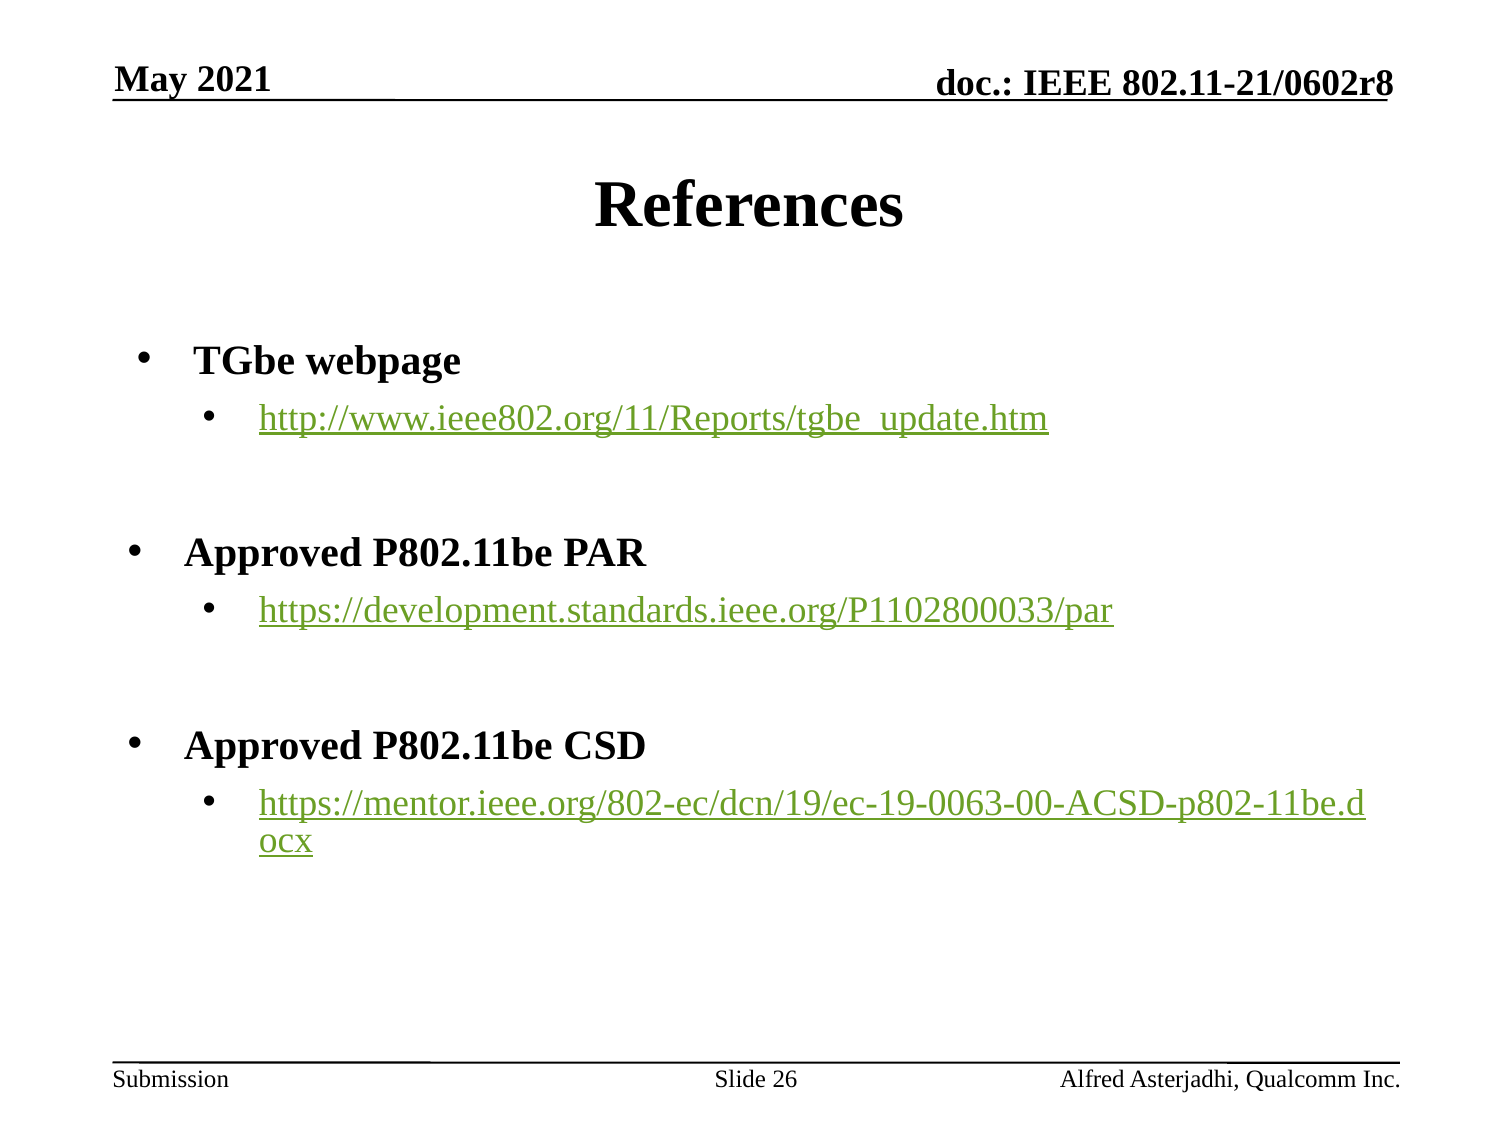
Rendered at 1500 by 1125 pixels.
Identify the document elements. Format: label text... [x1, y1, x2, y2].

slide_number Slide 26 [712, 1061, 800, 1123]
list TGbe webpage http://www.ieee802.org/11/Reports/tgbe_update.htm Approved P802.11be PAR https://development.standards.ieee.org/P1102800033/par Approved P802.11be CSD https://mentor.ieee.org/802-ec/dcn/19/ec-19-0063-00-ACSD-p802-11be.docx [112, 324, 1388, 1000]
title References [112, 112, 1388, 288]
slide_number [114, 54, 493, 100]
footer Alfred Asterjadhi, Qualcomm Inc. [878, 1061, 1402, 1093]
